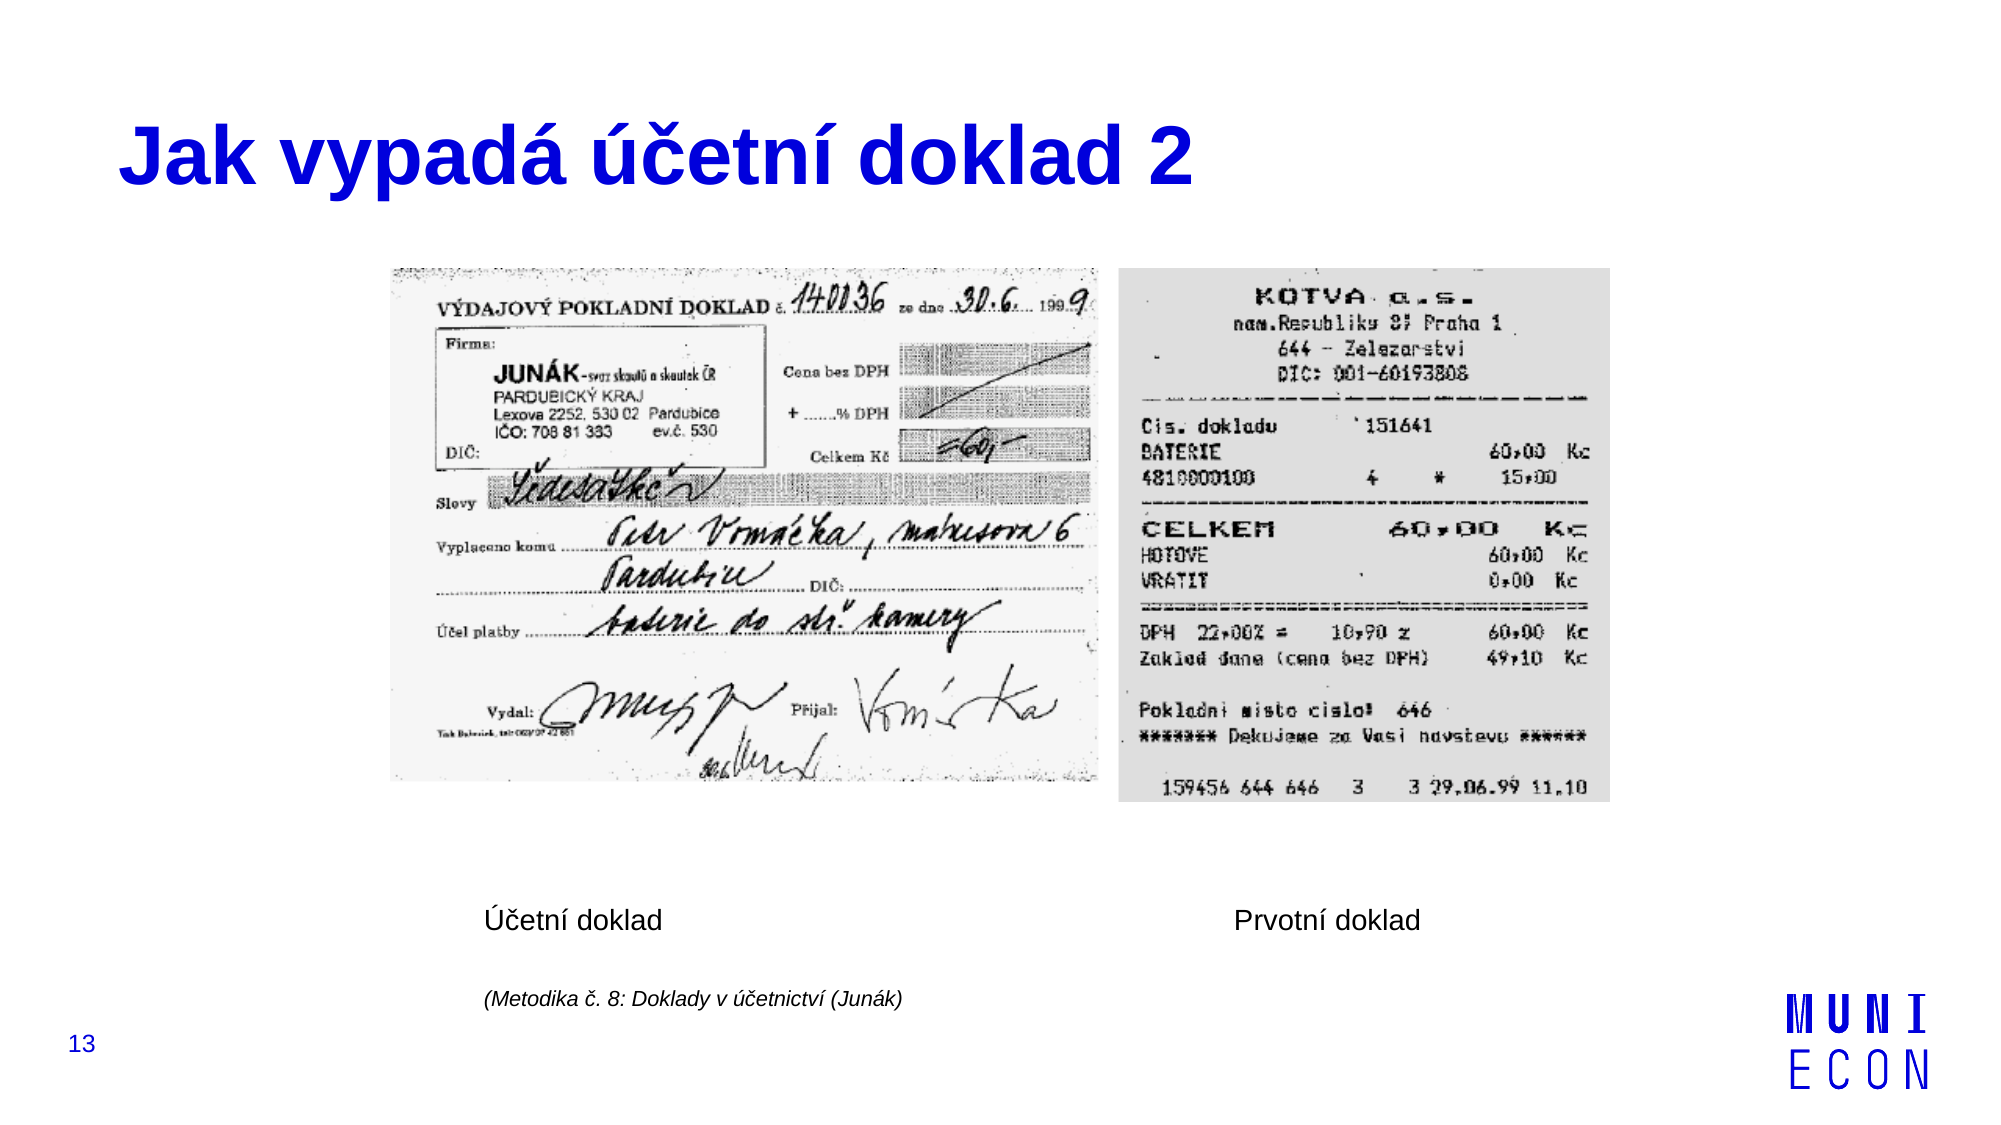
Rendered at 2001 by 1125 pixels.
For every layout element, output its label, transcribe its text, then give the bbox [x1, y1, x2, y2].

list Účetní doklad Prvotní doklad (Metodika č. 8: Doklady v účetnictví (Junák) [430, 898, 1883, 957]
slide_number 13 [67, 1021, 110, 1063]
title Jak vypadá účetní doklad 2 [118, 118, 1883, 193]
picture [390, 268, 1610, 802]
